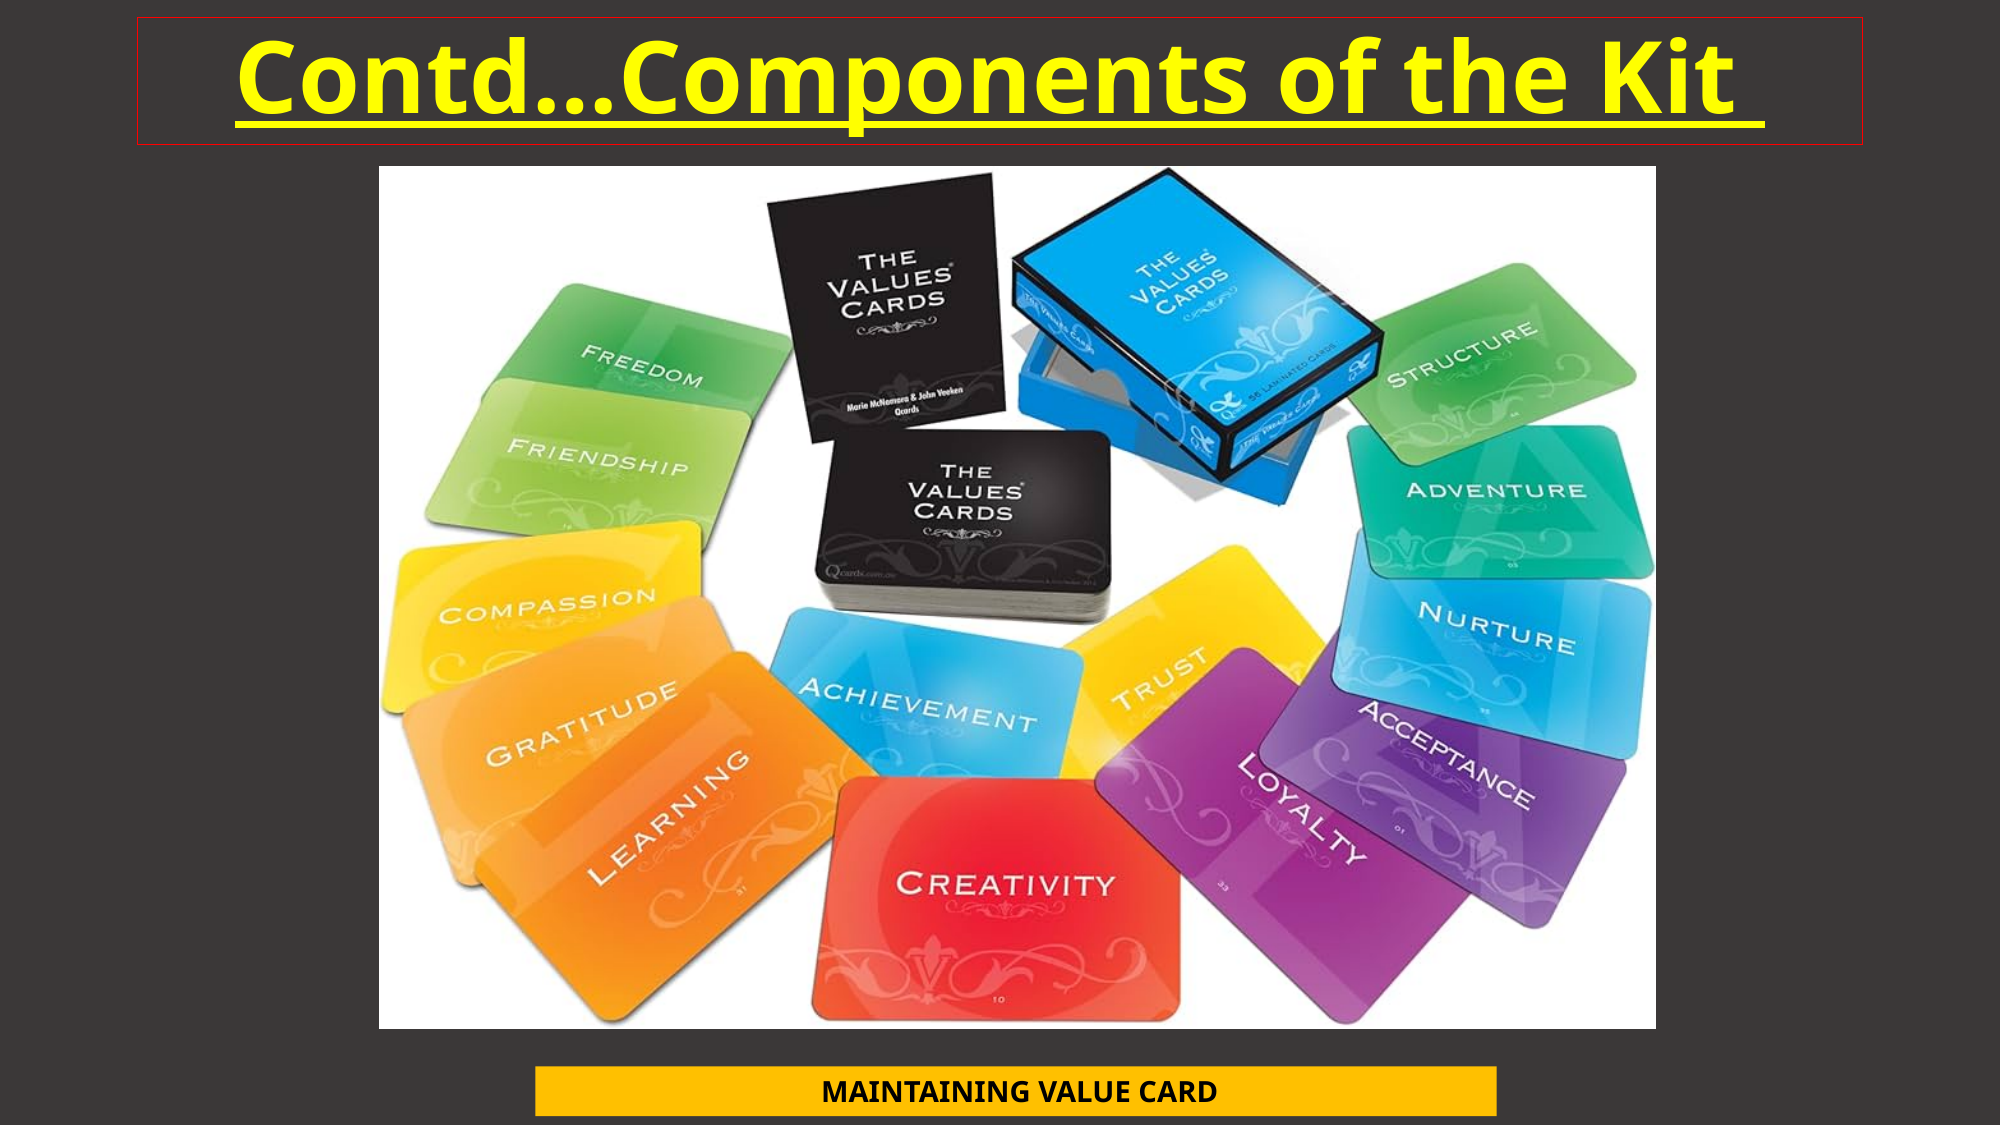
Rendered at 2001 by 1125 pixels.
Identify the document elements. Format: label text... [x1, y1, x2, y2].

picture [378, 166, 1656, 1029]
title Contd…Components of the Kit [137, 17, 1863, 145]
text_box MAINTAINING VALUE CARD [535, 1066, 1497, 1117]
